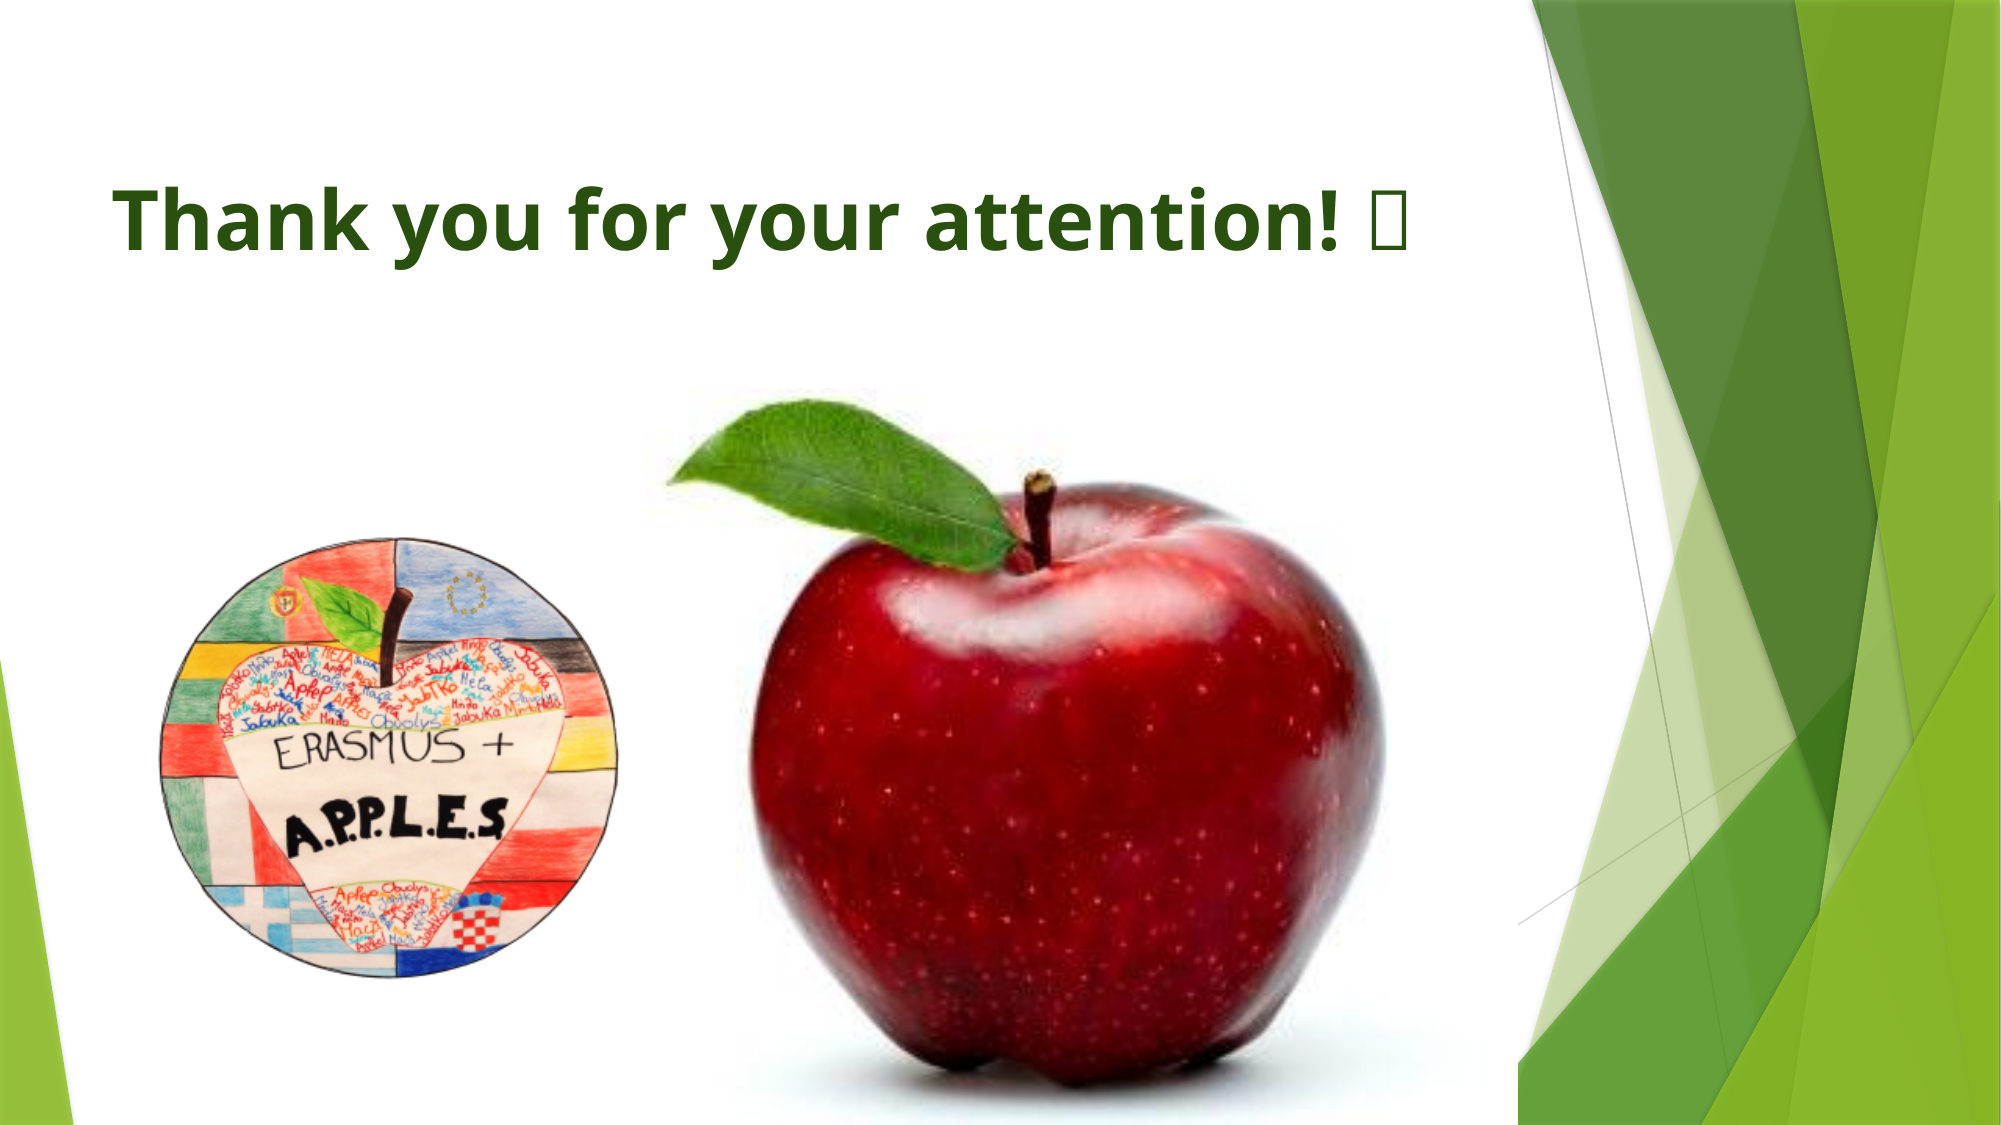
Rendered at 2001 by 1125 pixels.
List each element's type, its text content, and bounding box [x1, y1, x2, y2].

picture [156, 529, 627, 984]
list Thank you for your attention!  [96, 160, 1486, 368]
picture [643, 388, 1518, 1125]
